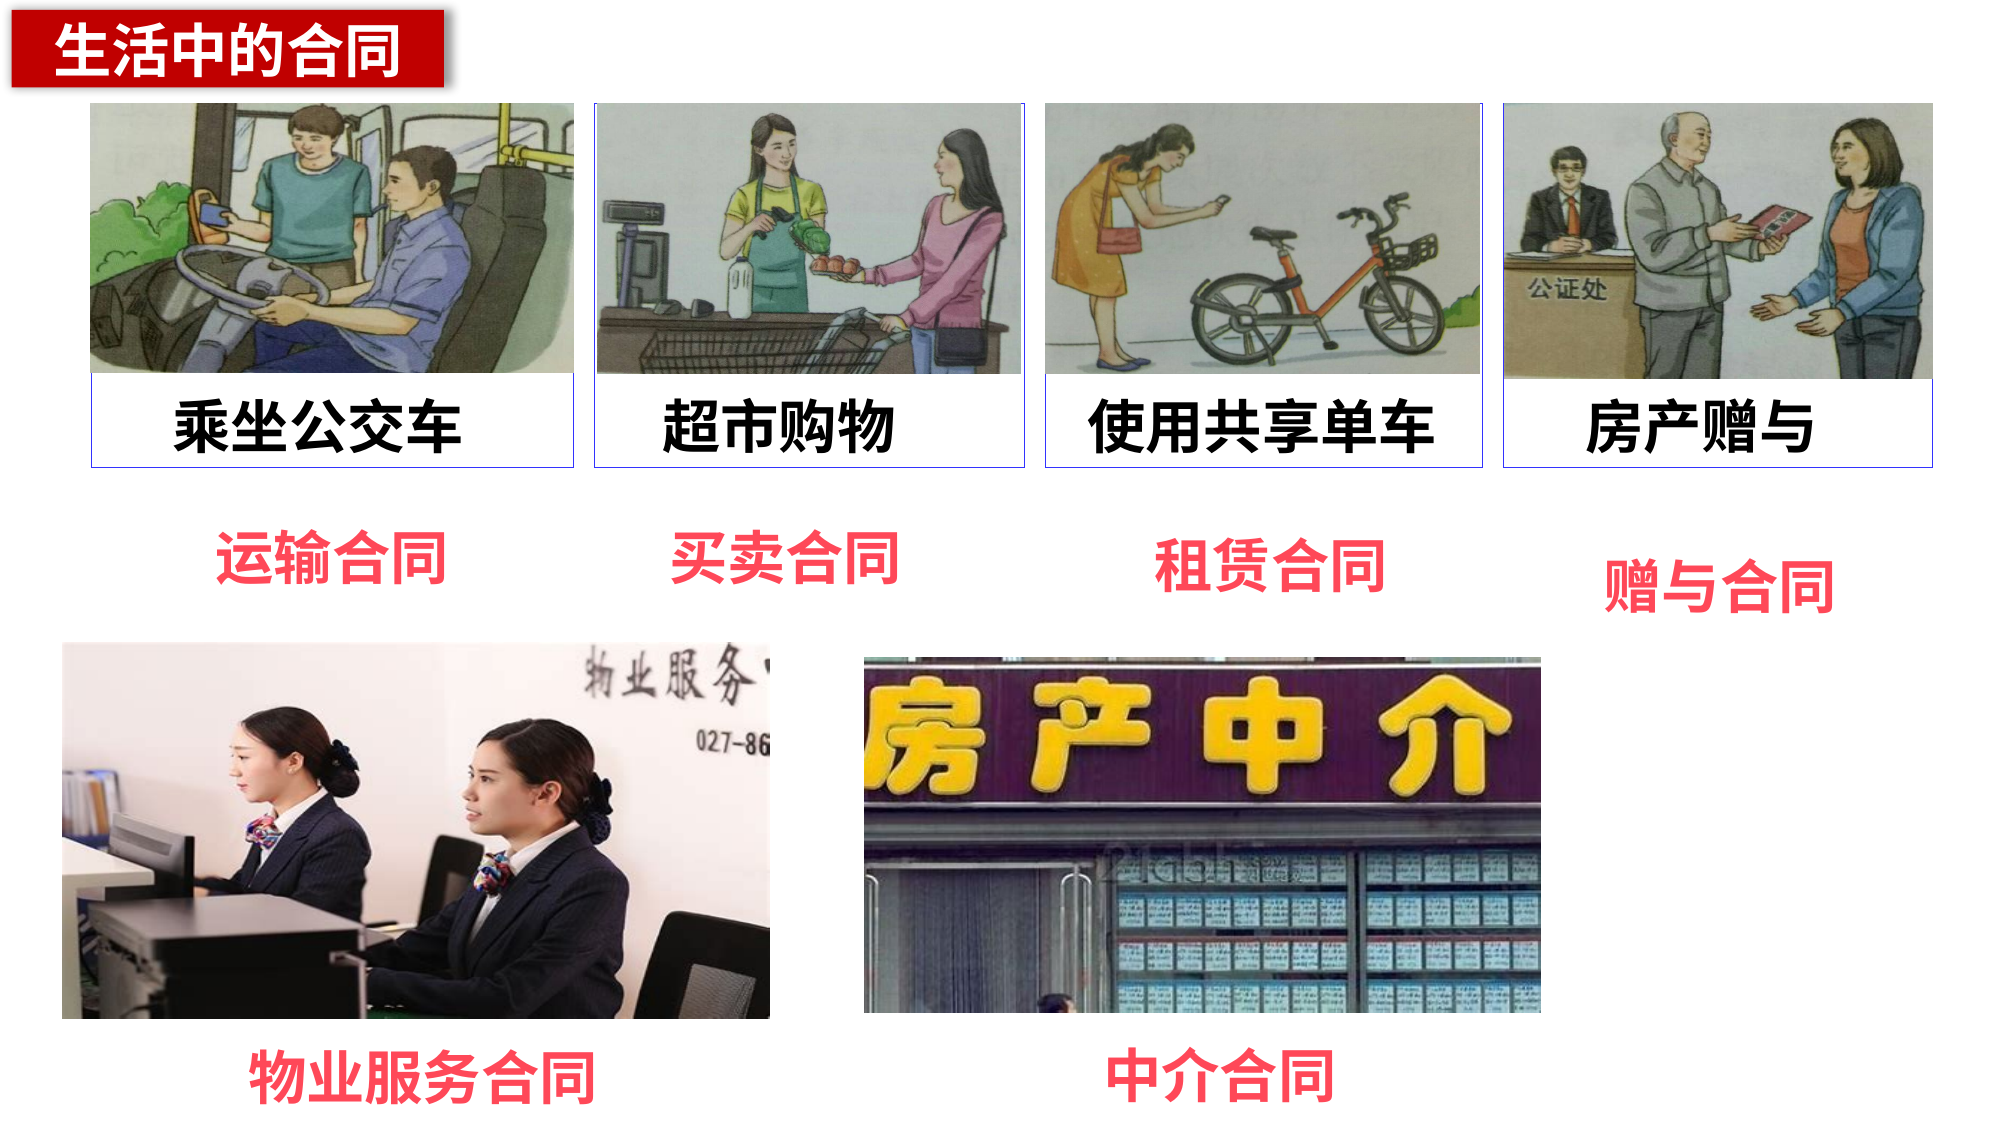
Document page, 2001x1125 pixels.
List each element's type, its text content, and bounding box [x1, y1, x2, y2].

text_box 乘坐公交车 [91, 374, 574, 468]
picture [864, 657, 1541, 1013]
text_box 租赁合同 [1106, 521, 1436, 607]
text_box 运输合同 [167, 514, 497, 599]
text_box 超市购物 [594, 103, 1025, 468]
text_box 物业服务合同 [224, 1033, 622, 1119]
text_box 生活中的合同 [11, 9, 445, 88]
picture [597, 103, 1021, 374]
text_box 赠与合同 [1555, 542, 1885, 628]
text_box 房产赠与 [1503, 103, 1933, 468]
text_box 买卖合同 [621, 514, 951, 599]
text_box 中介合同 [1021, 1031, 1419, 1117]
text_box 使用共享单车 [1045, 103, 1483, 468]
picture [1504, 103, 1933, 379]
picture [1045, 103, 1480, 374]
picture [62, 642, 770, 1019]
picture [90, 103, 574, 374]
